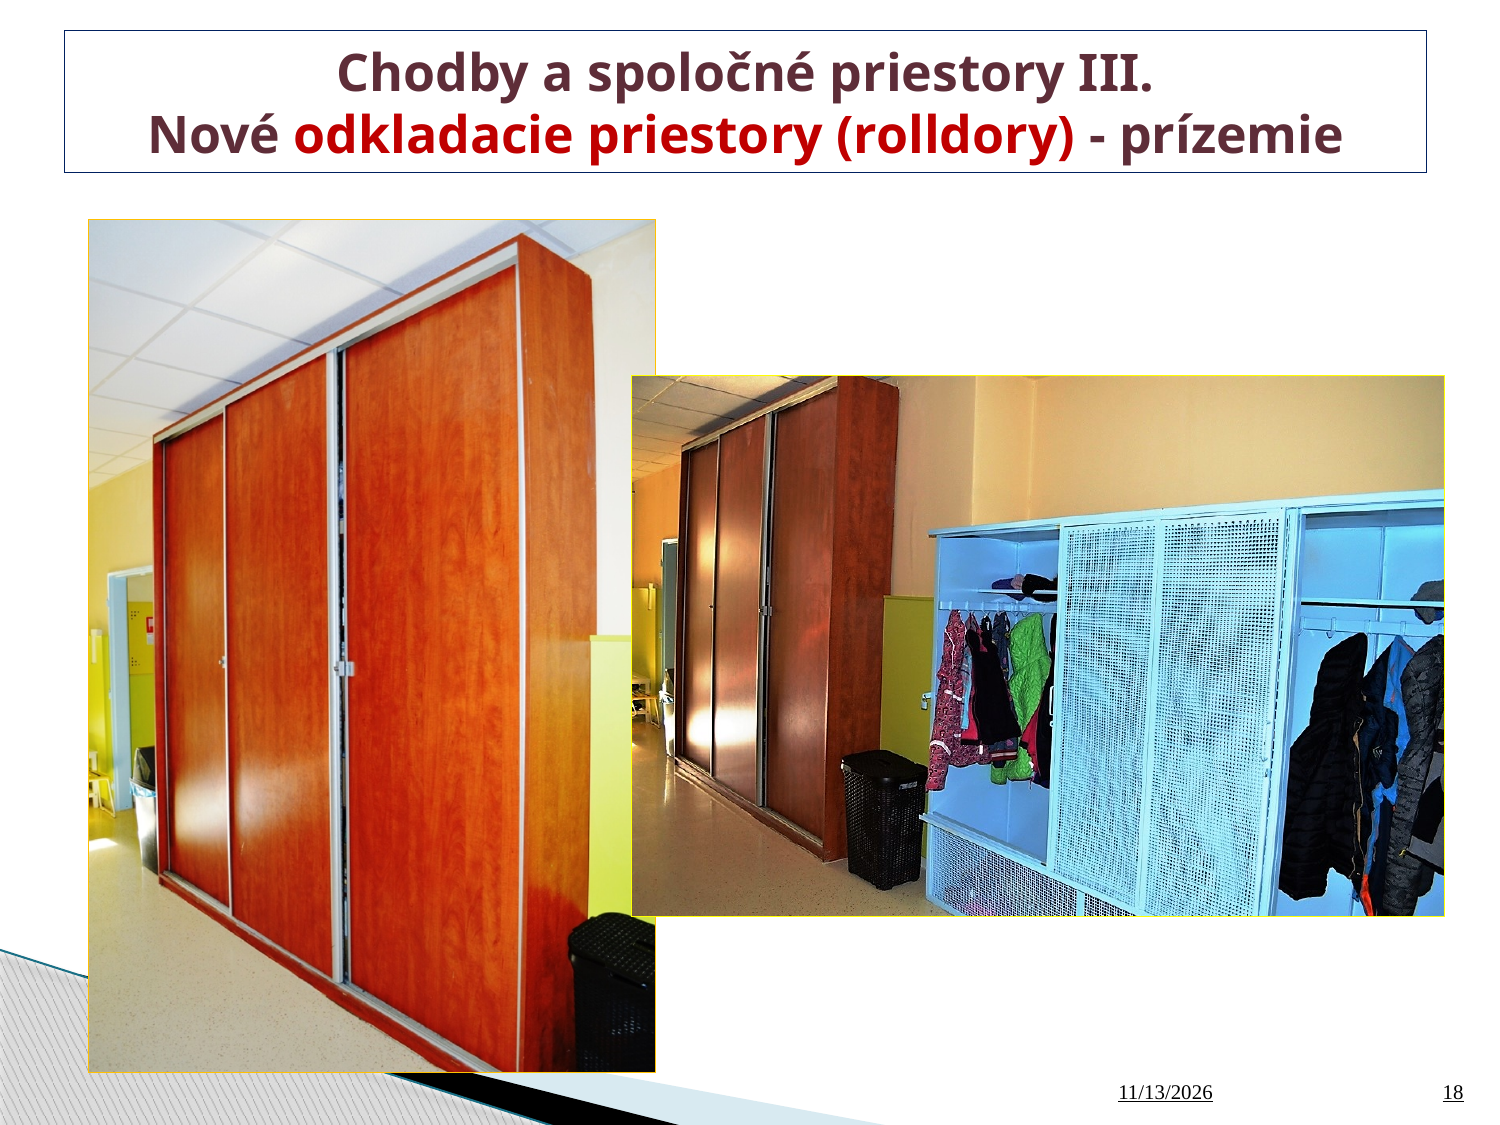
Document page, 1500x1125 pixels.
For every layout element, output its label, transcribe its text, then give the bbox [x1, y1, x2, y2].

title Chodby a spoločné priestory III. Nové odkladacie priestory (rolldory) - prízemie [64, 30, 1427, 173]
slide_number 18 [1418, 1051, 1479, 1112]
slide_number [1103, 1051, 1418, 1112]
picture [0, 221, 1445, 1072]
